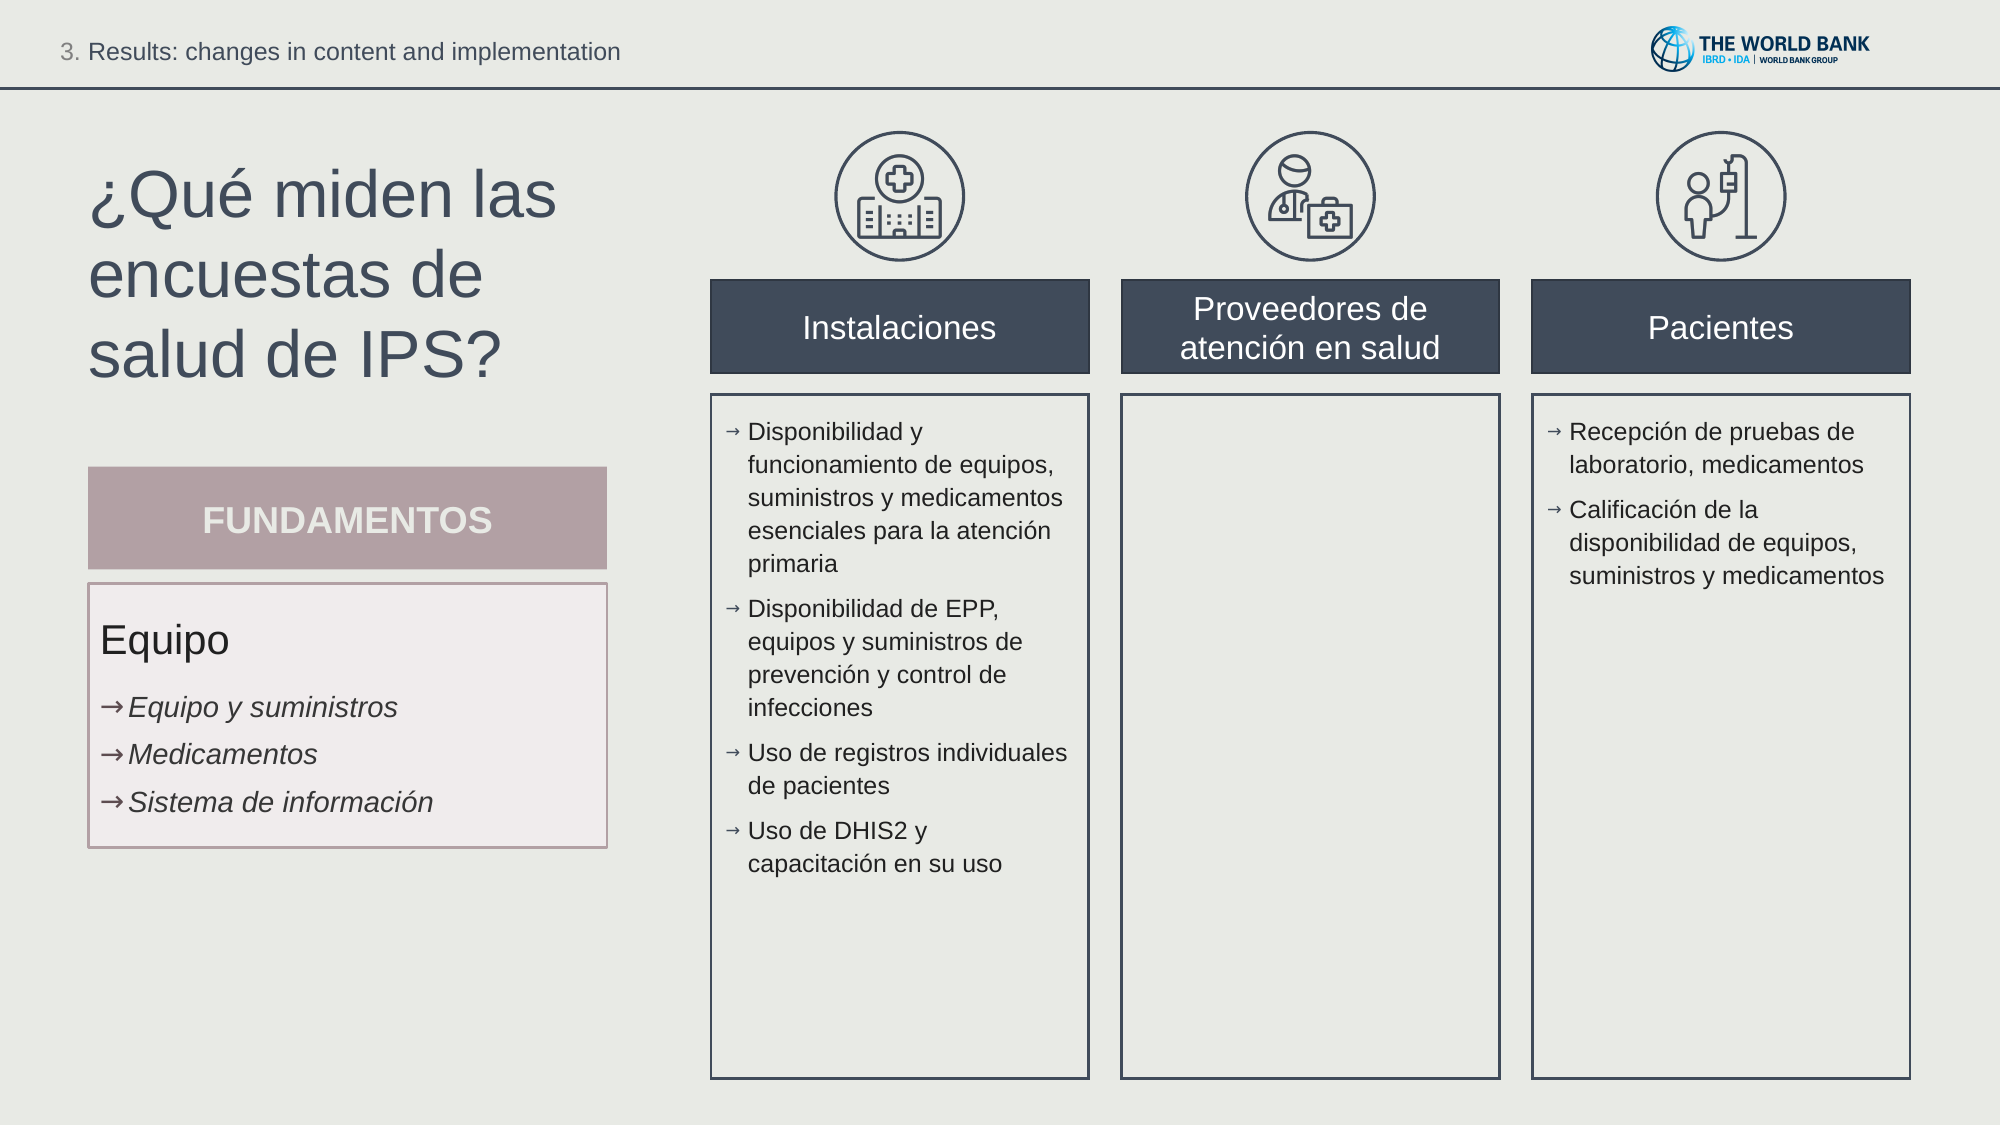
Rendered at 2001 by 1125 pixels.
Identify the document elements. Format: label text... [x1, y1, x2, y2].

picture [1647, 26, 1870, 72]
text_box [1121, 394, 1500, 1079]
text_box Proveedores de atención en salud [1121, 279, 1500, 374]
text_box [1657, 132, 1786, 261]
text_box FUNDAMENTOS [87, 466, 608, 571]
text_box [1246, 132, 1375, 261]
text_box Instalaciones [710, 279, 1090, 374]
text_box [835, 132, 964, 261]
text_box Pacientes [1531, 279, 1911, 374]
text_box Recepción de pruebas de laboratorio, medicamentos Calificación de la disponibilidad de equipos, suministros y medicamentos [1531, 394, 1911, 1079]
text_box Equipo Equipo y suministros Medicamentos Sistema de información [88, 583, 607, 848]
text_box Disponibilidad y funcionamiento de equipos, suministros y medicamentos esenciales para la atención primaria Disponibilidad de EPP, equipos y suministros de prevención y control de infecciones Uso de registros individuales de pacientes Uso de DHIS2 y capacitación en su uso [710, 394, 1090, 1079]
text_box ¿Qué miden las encuestas de salud de IPS? [88, 151, 621, 392]
